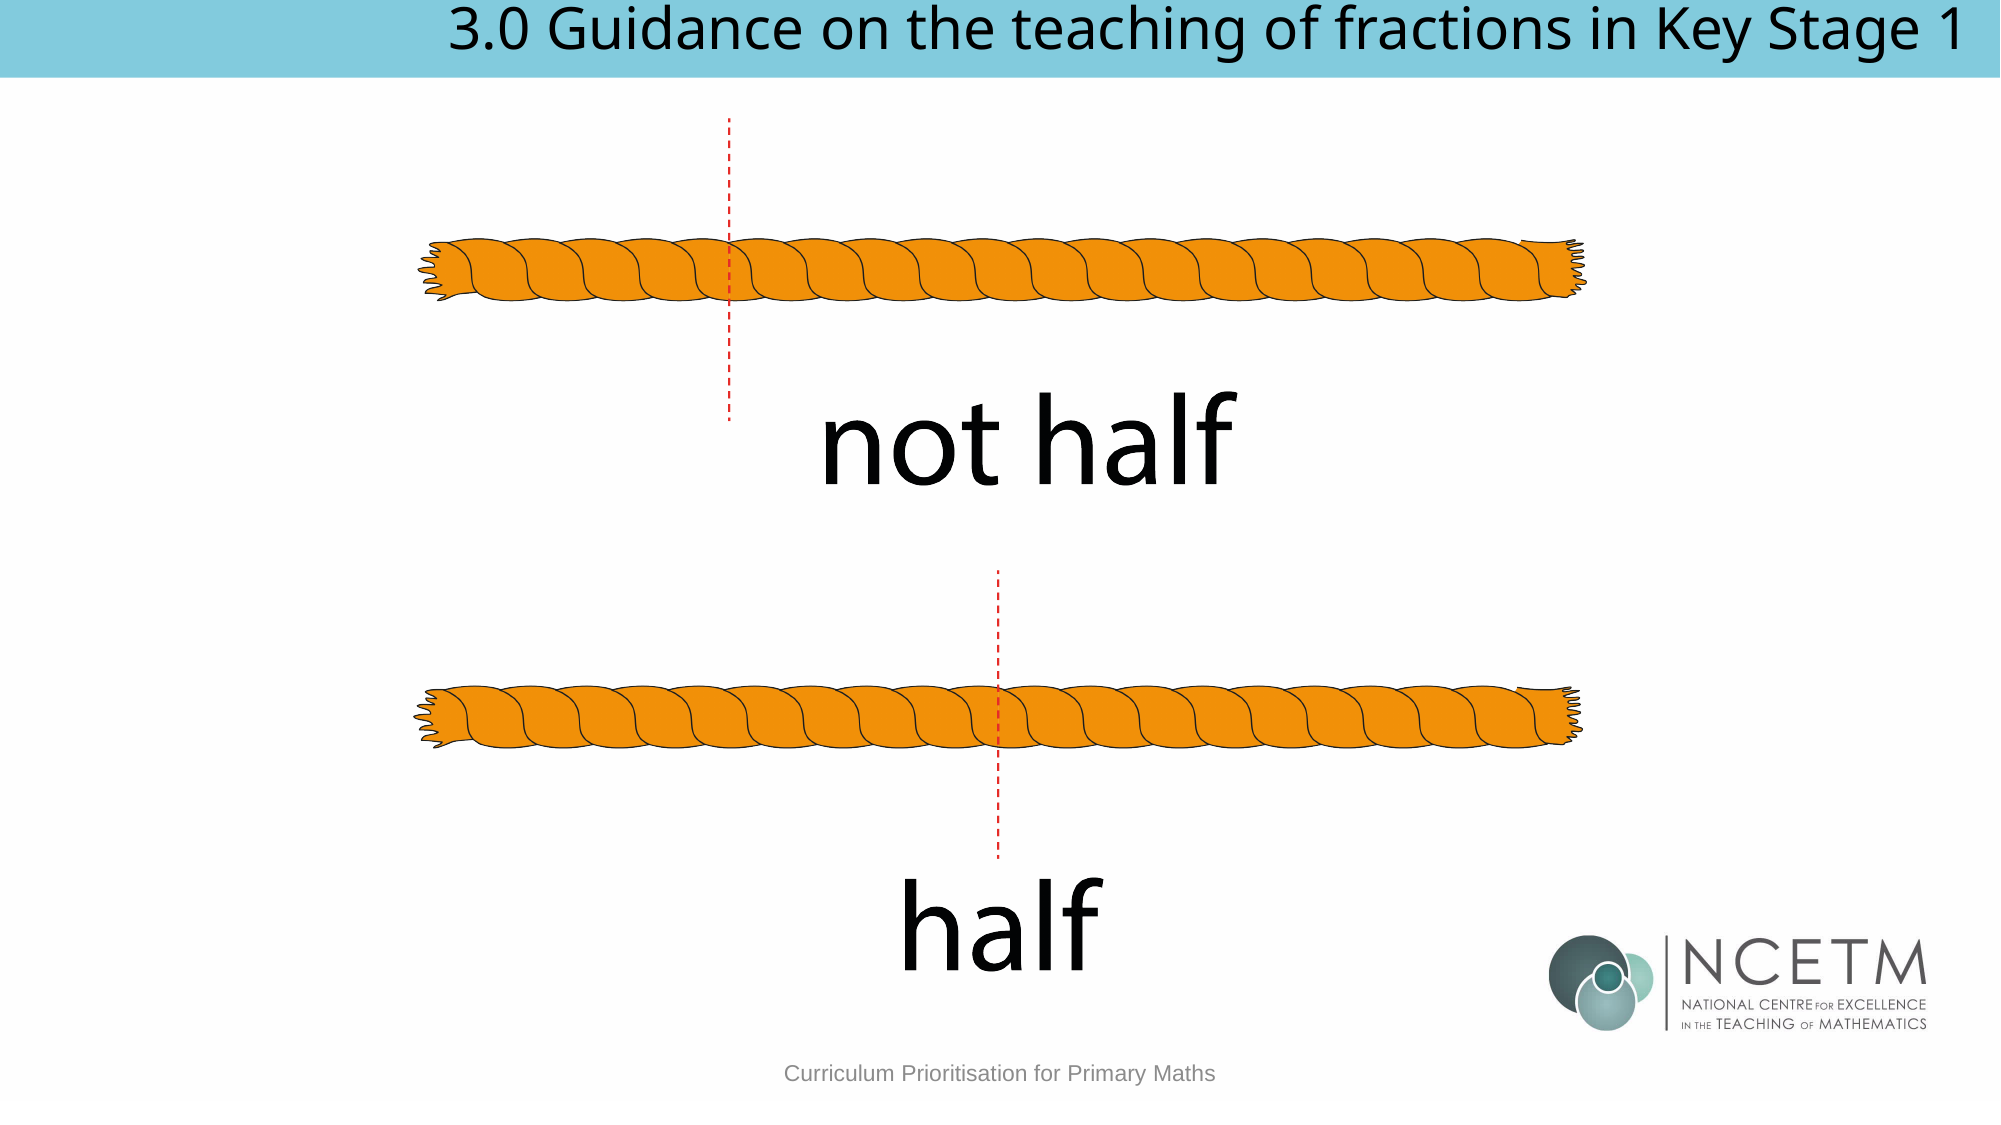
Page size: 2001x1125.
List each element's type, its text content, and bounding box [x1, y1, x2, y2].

footer Curriculum Prioritisation for Primary Maths [0, 1042, 2000, 1103]
text_box 3.0 Guidance on the teaching of fractions in Key Stage 1 [0, 0, 2000, 78]
picture [0, 78, 2000, 1042]
